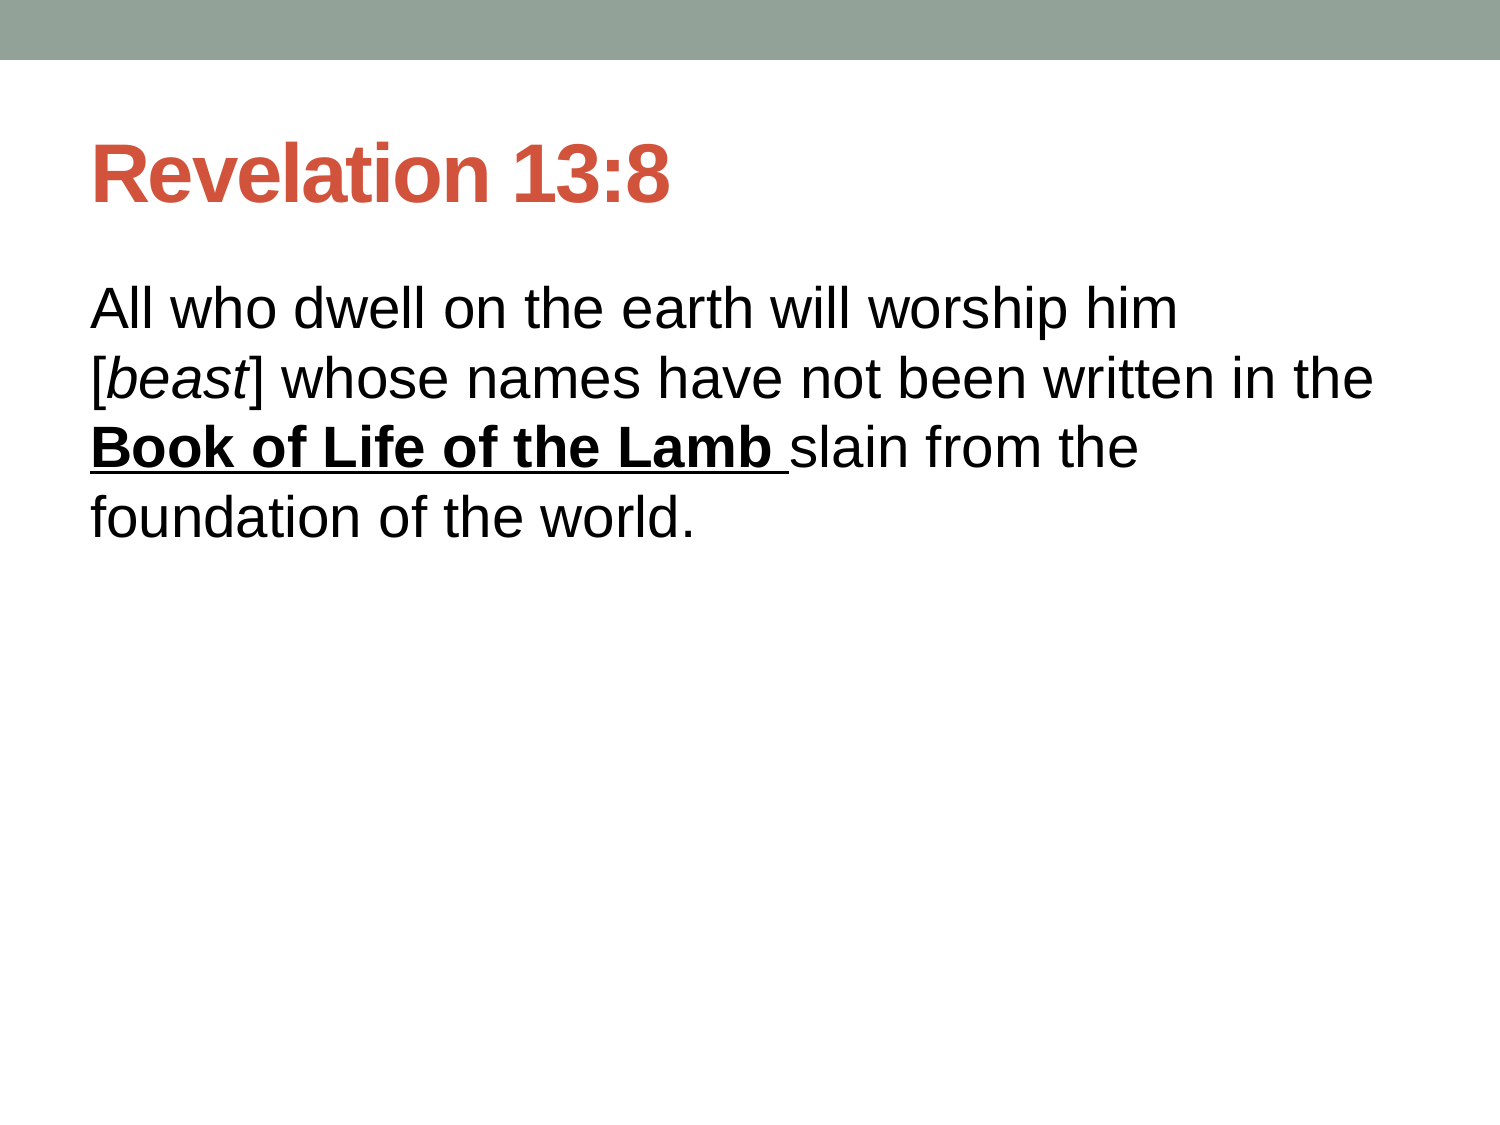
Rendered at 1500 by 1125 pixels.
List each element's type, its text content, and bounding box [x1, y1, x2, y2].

title Revelation 13:8 [75, 87, 1425, 250]
list All who dwell on the earth will worship him [beast] whose names have not been written in the Book of Life of the Lamb slain from the foundation of the world. [75, 262, 1425, 1063]
